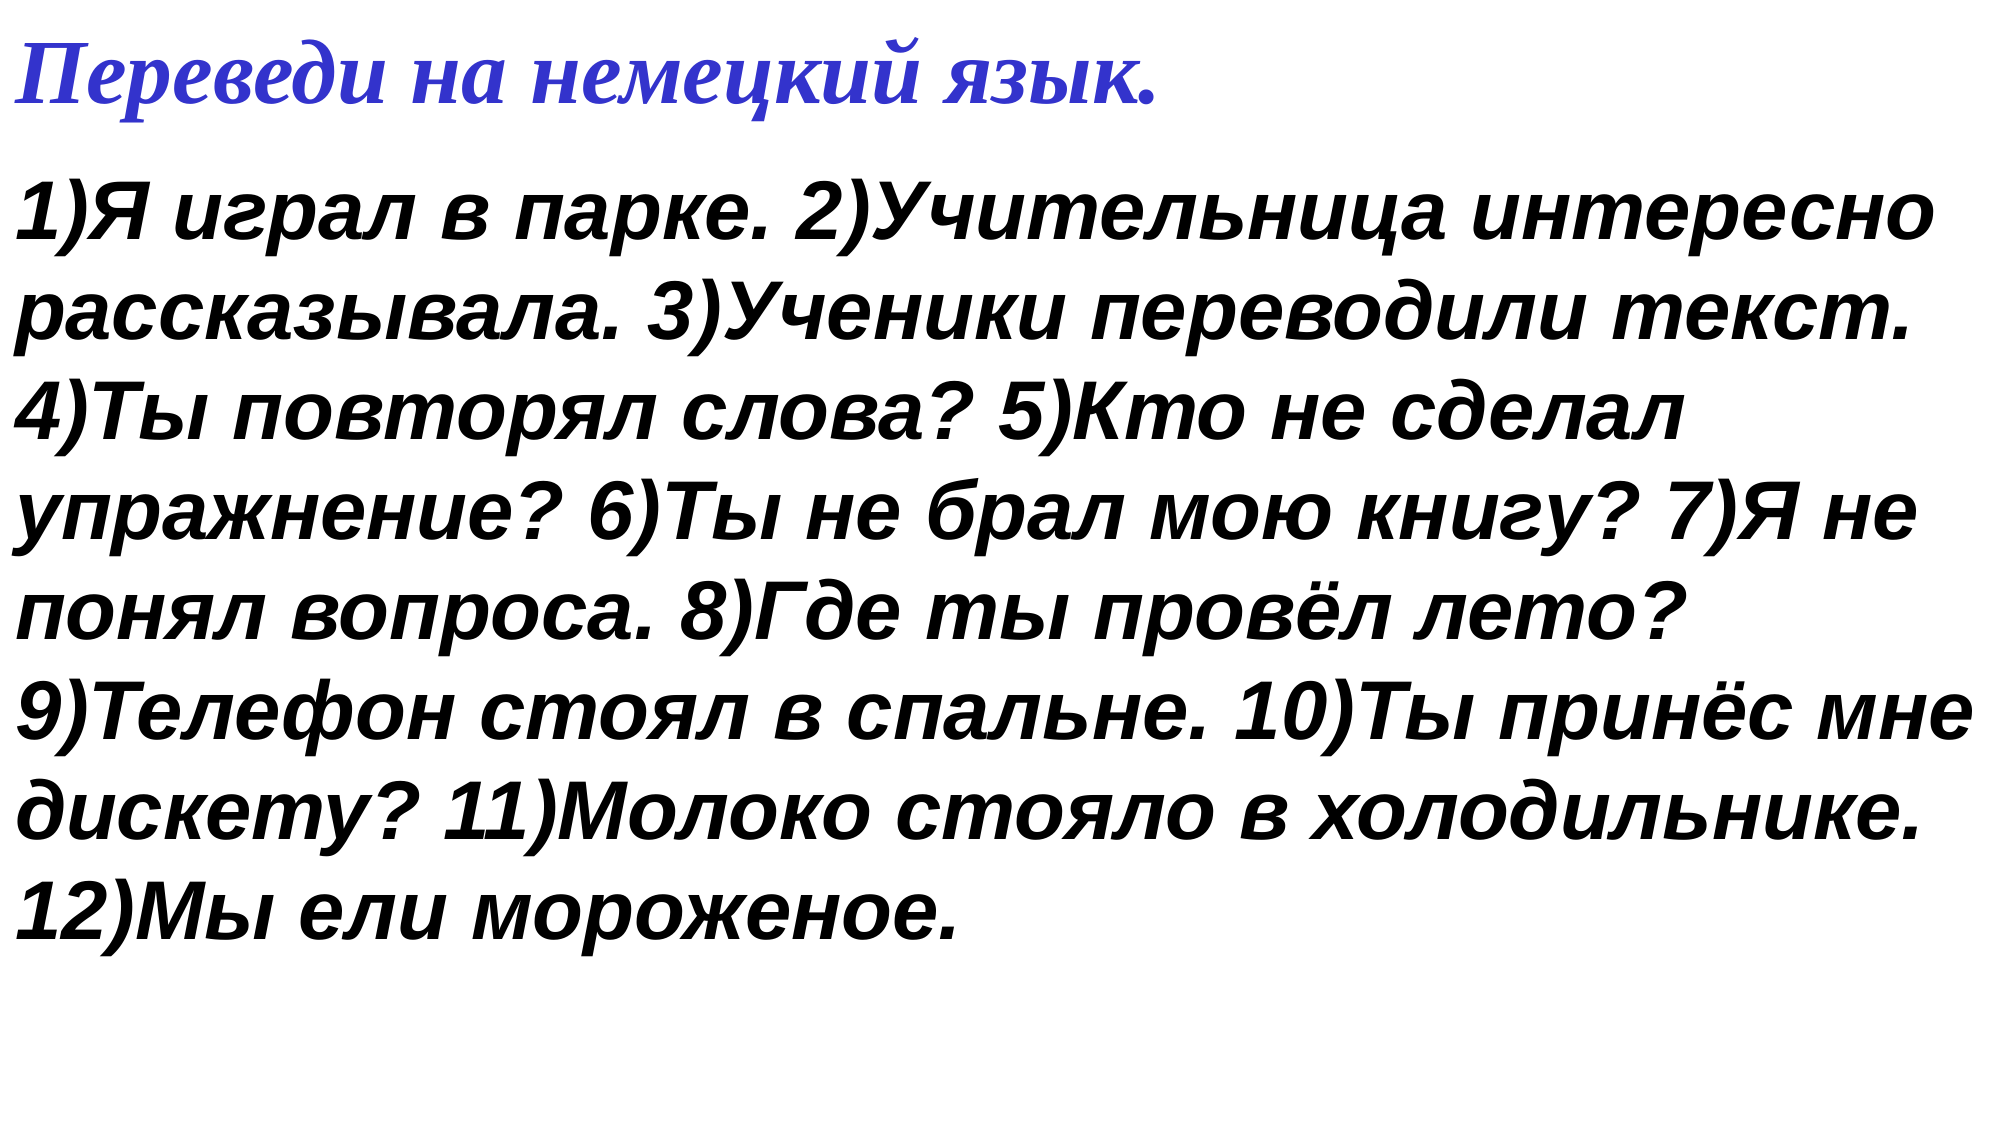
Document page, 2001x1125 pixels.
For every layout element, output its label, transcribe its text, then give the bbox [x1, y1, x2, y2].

text_box Переведи на немецкий язык. 1)Я играл в парке. 2)Учительница интересно рассказывала. 3)Ученики переводили текст. 4)Ты повторял слова? 5)Кто не сделал упражнение? 6)Ты не брал мою книгу? 7)Я не понял вопроса. 8)Где ты провёл лето? 9)Телефон стоял в спальне. 10)Ты принёс мне дискету? 11)Молоко стояло в холодильнике. 12)Мы ели мороженое. [0, 3, 2000, 964]
